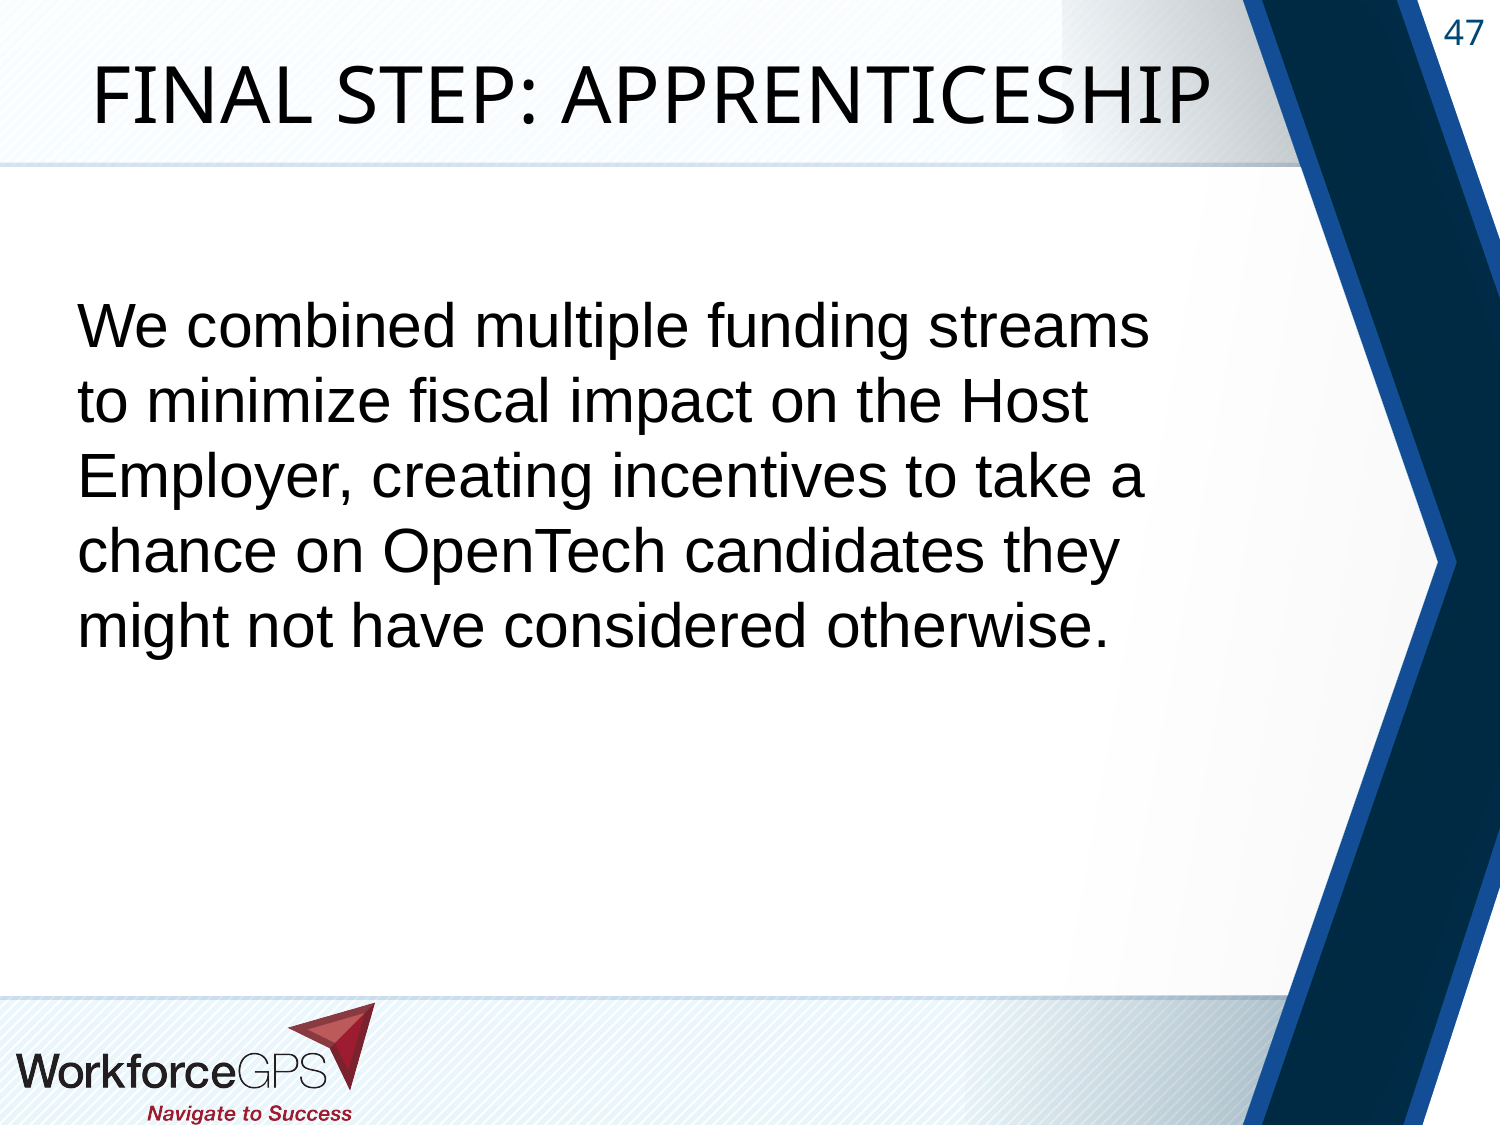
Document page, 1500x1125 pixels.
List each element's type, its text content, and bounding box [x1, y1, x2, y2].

picture [12, 1001, 379, 1125]
slide_number [1100, 1065, 1450, 1125]
picture [1230, 0, 1500, 1065]
title FINAL STEP: APPRENTICESHIP [75, 35, 1296, 163]
list We combined multiple funding streams to minimize fiscal impact on the Host Employer, creating incentives to take a chance on OpenTech candidates they might not have considered otherwise. [62, 177, 1196, 942]
